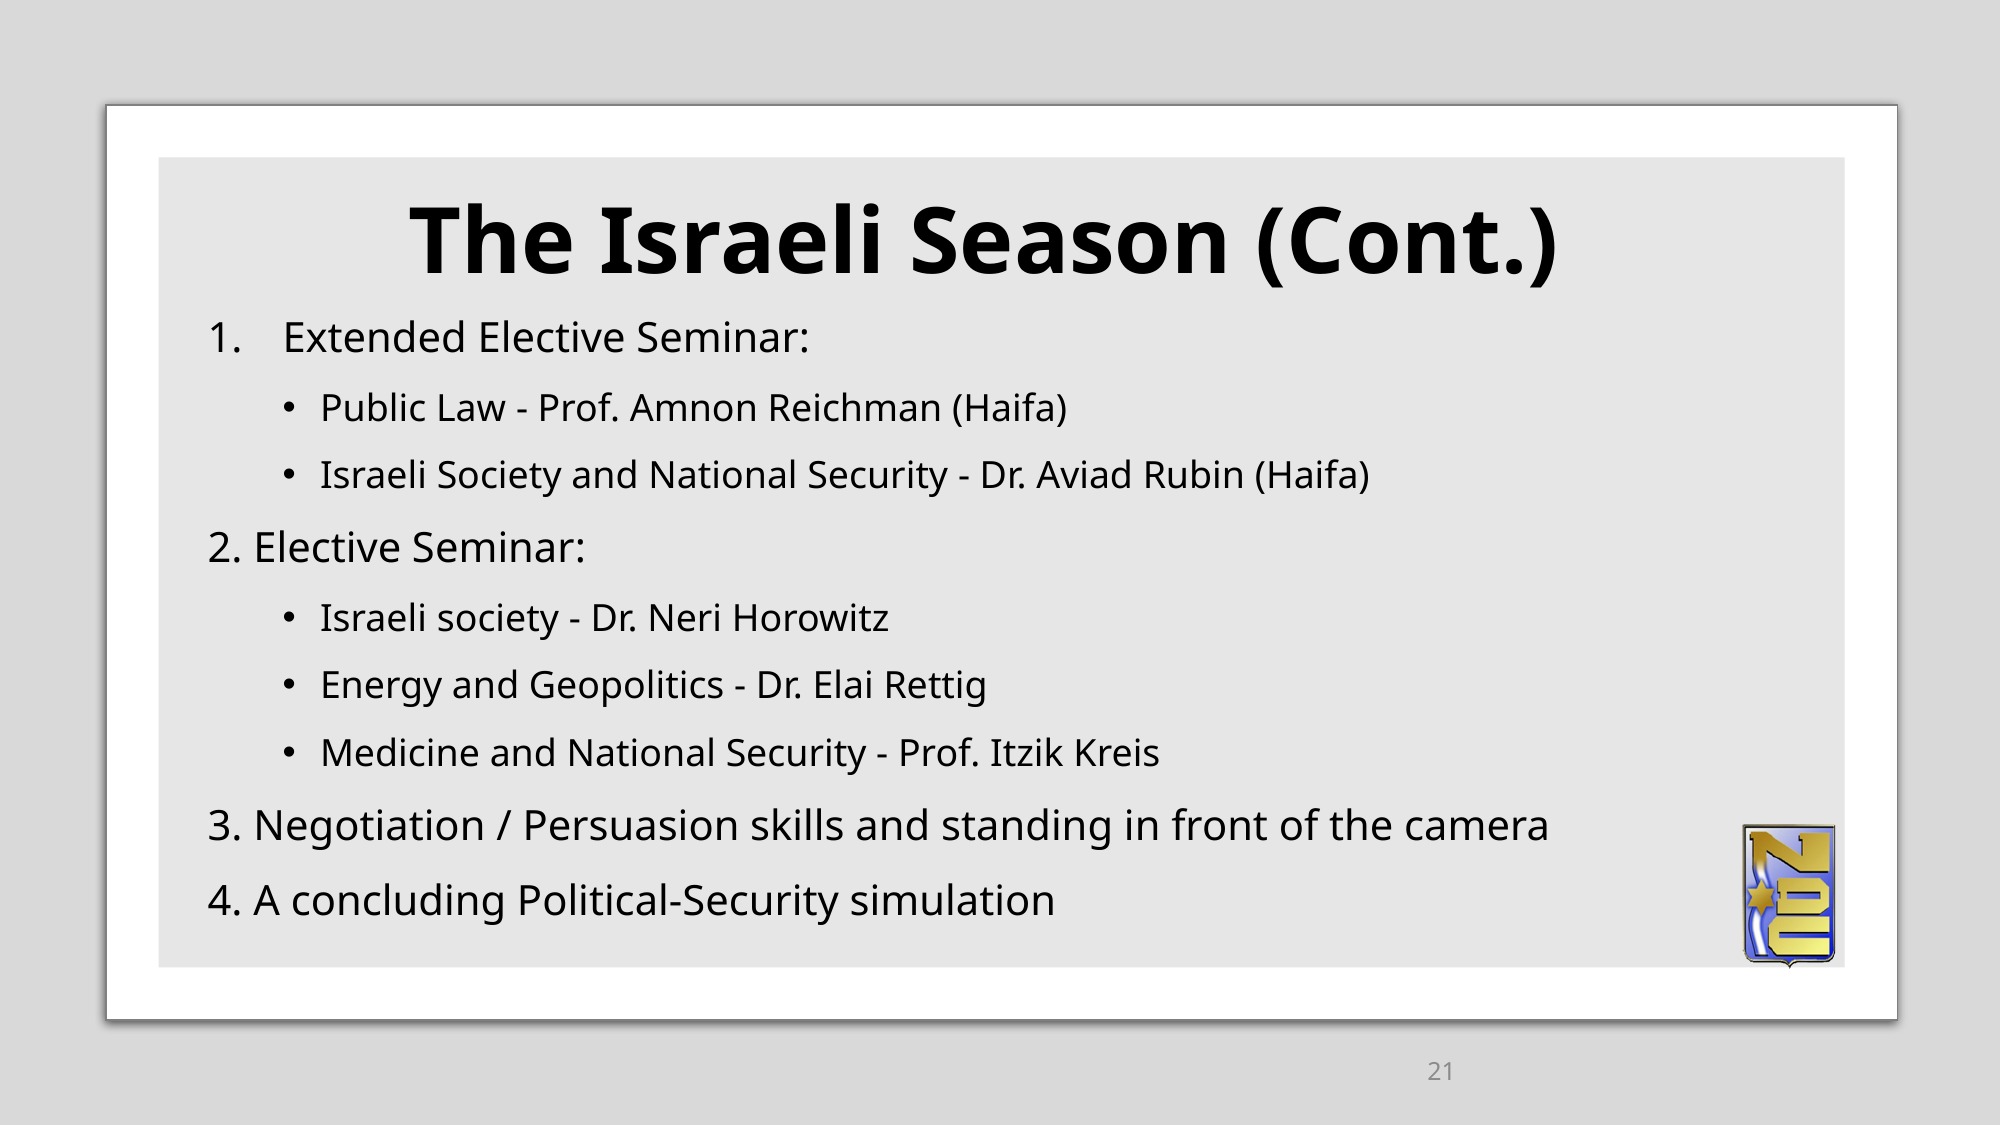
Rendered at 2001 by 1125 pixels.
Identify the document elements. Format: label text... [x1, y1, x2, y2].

text_box [0, 0, 2000, 1125]
picture [1740, 821, 1837, 969]
text_box Extended Elective Seminar: Public Law - Prof. Amnon Reichman (Haifa) Israeli Society and National Security - Dr. Aviad Rubin (Haifa) 2. Elective Seminar: Israeli society - Dr. Neri Horowitz Energy and Geopolitics - Dr. Elai Rettig Medicine and National Security - Prof. Itzik Kreis 3. Negotiation / Persuasion skills and standing in front of the camera 4. A concluding Political-Security simulation [192, 278, 1808, 909]
text_box [158, 156, 1846, 968]
text_box [105, 104, 1898, 1021]
title The Israeli Season (Cont.) [209, 167, 1791, 278]
slide_number 21 [1412, 1042, 1863, 1103]
